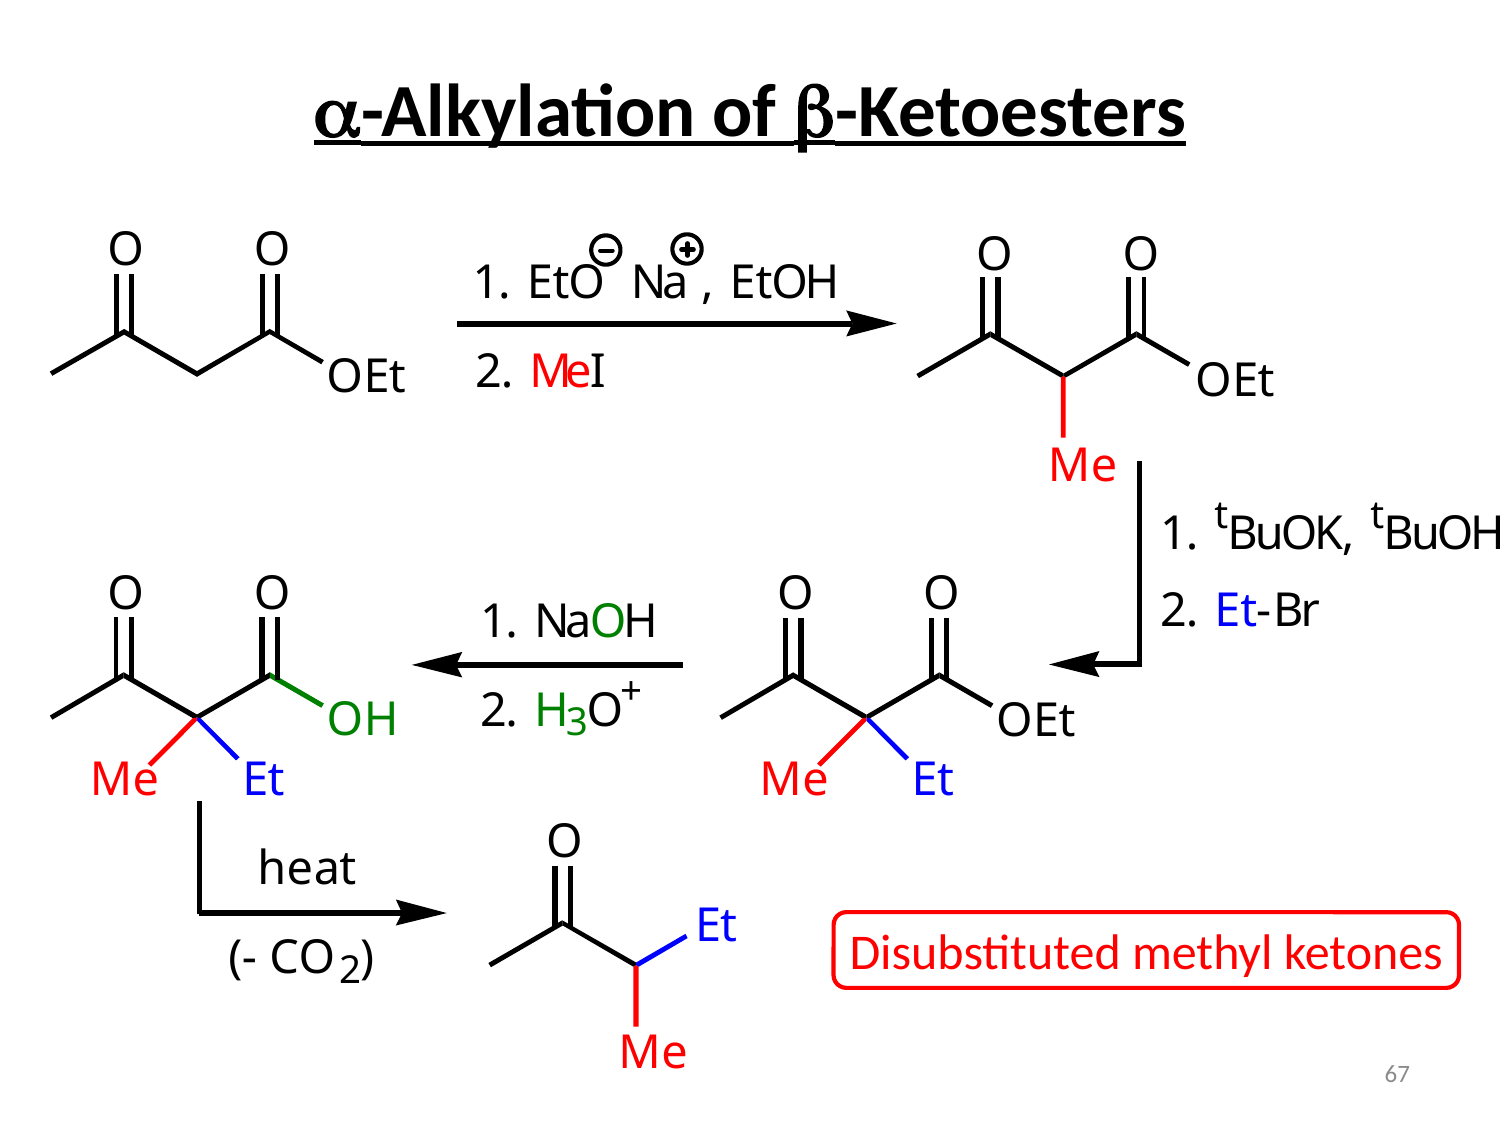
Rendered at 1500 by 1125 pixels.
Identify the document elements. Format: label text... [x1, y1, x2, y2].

text_box [831, 910, 1462, 990]
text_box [38, 225, 407, 399]
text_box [38, 569, 695, 802]
title a-Alkylation of b-Ketoesters [75, 12, 1425, 200]
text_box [187, 789, 742, 1075]
slide_number 67 [1074, 1042, 1425, 1103]
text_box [445, 224, 1274, 486]
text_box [708, 449, 1500, 802]
